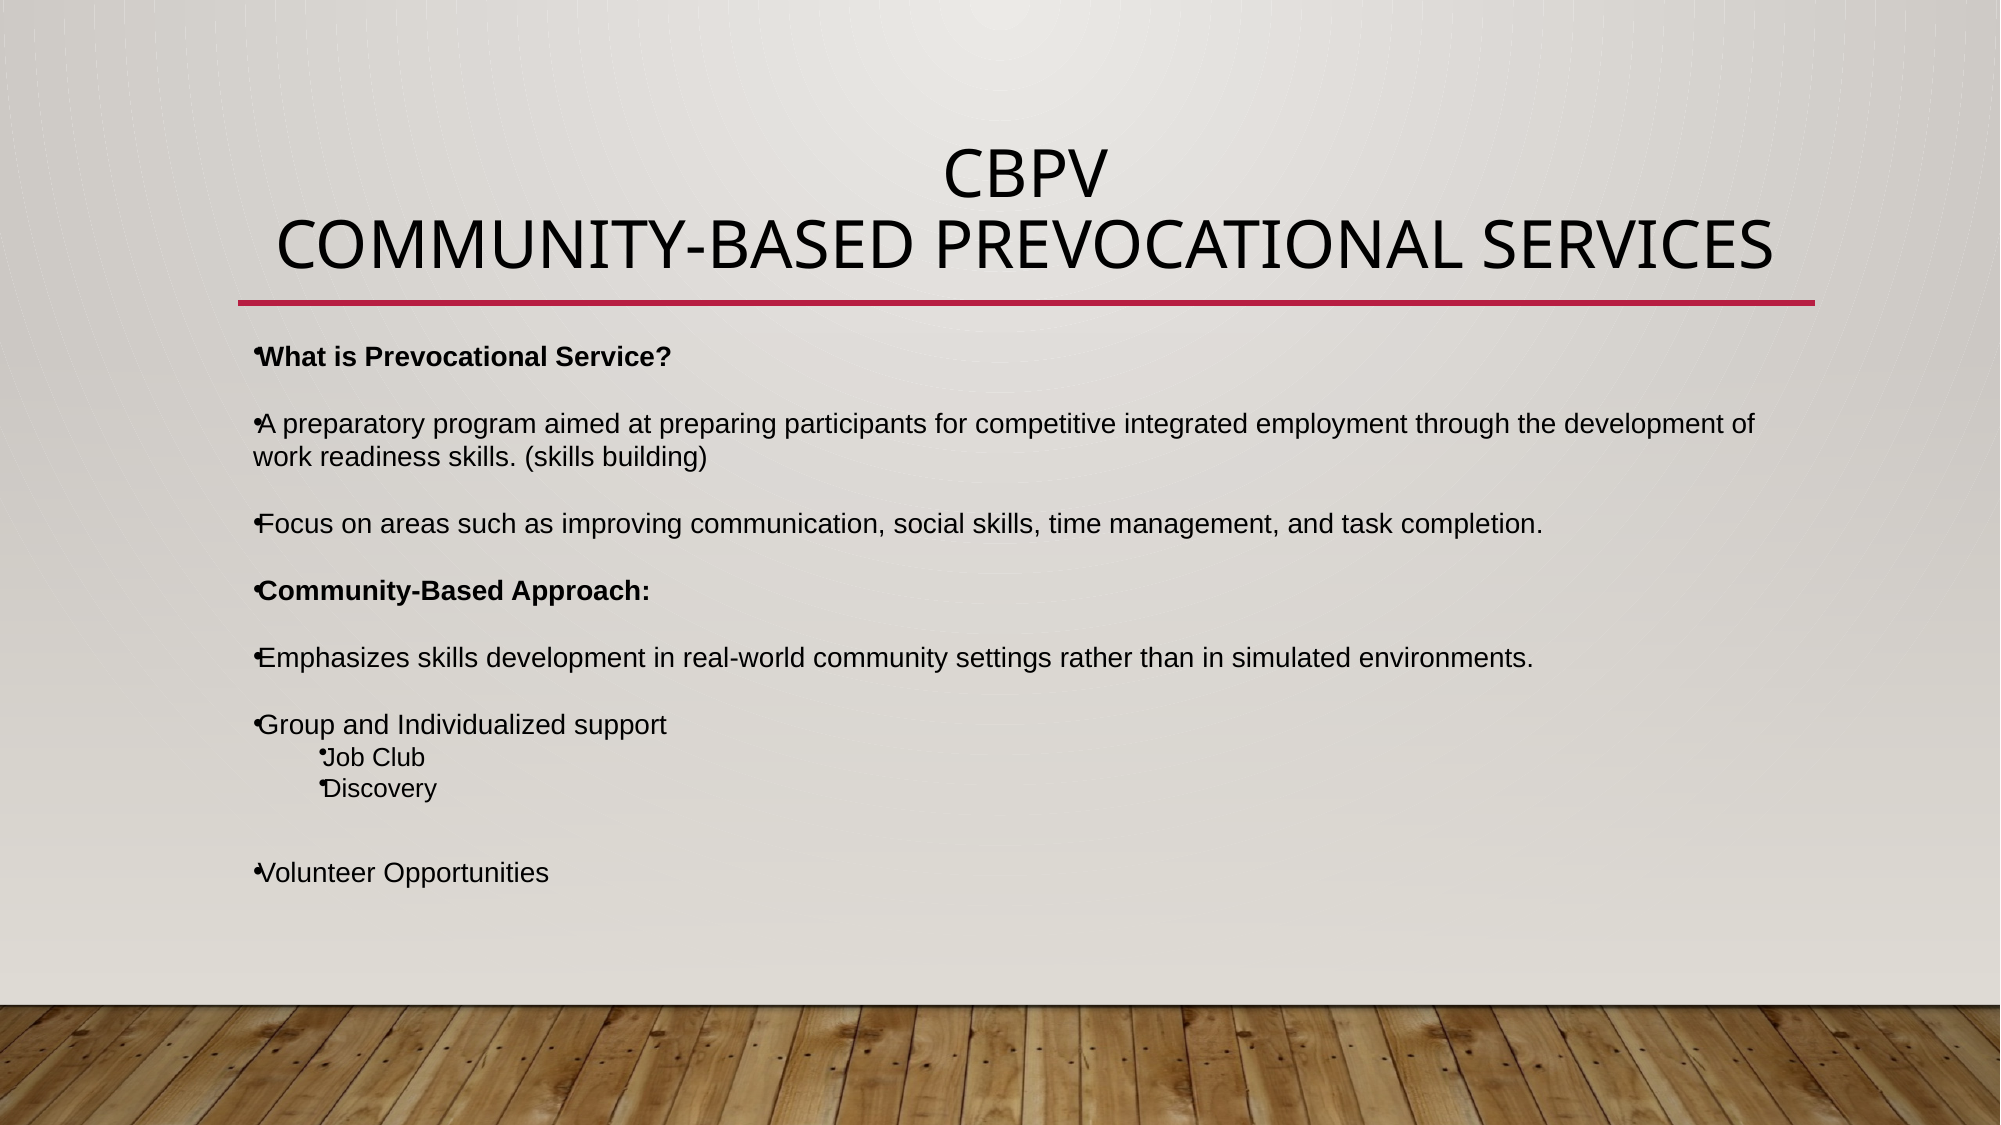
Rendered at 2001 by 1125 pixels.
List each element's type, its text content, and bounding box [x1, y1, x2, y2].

title CBPV Community-Based Prevocational Services [238, 131, 1814, 305]
list What is Prevocational Service? A preparatory program aimed at preparing participants for competitive integrated employment through the development of work readiness skills. (skills building) Focus on areas such as improving communication, social skills, time management, and task completion. Community-Based Approach: Emphasizes skills development in real-world community settings rather than in simulated environments. Group and Individualized support Job Club Discovery Volunteer Opportunities [238, 330, 1814, 897]
picture [0, 1005, 2000, 1125]
